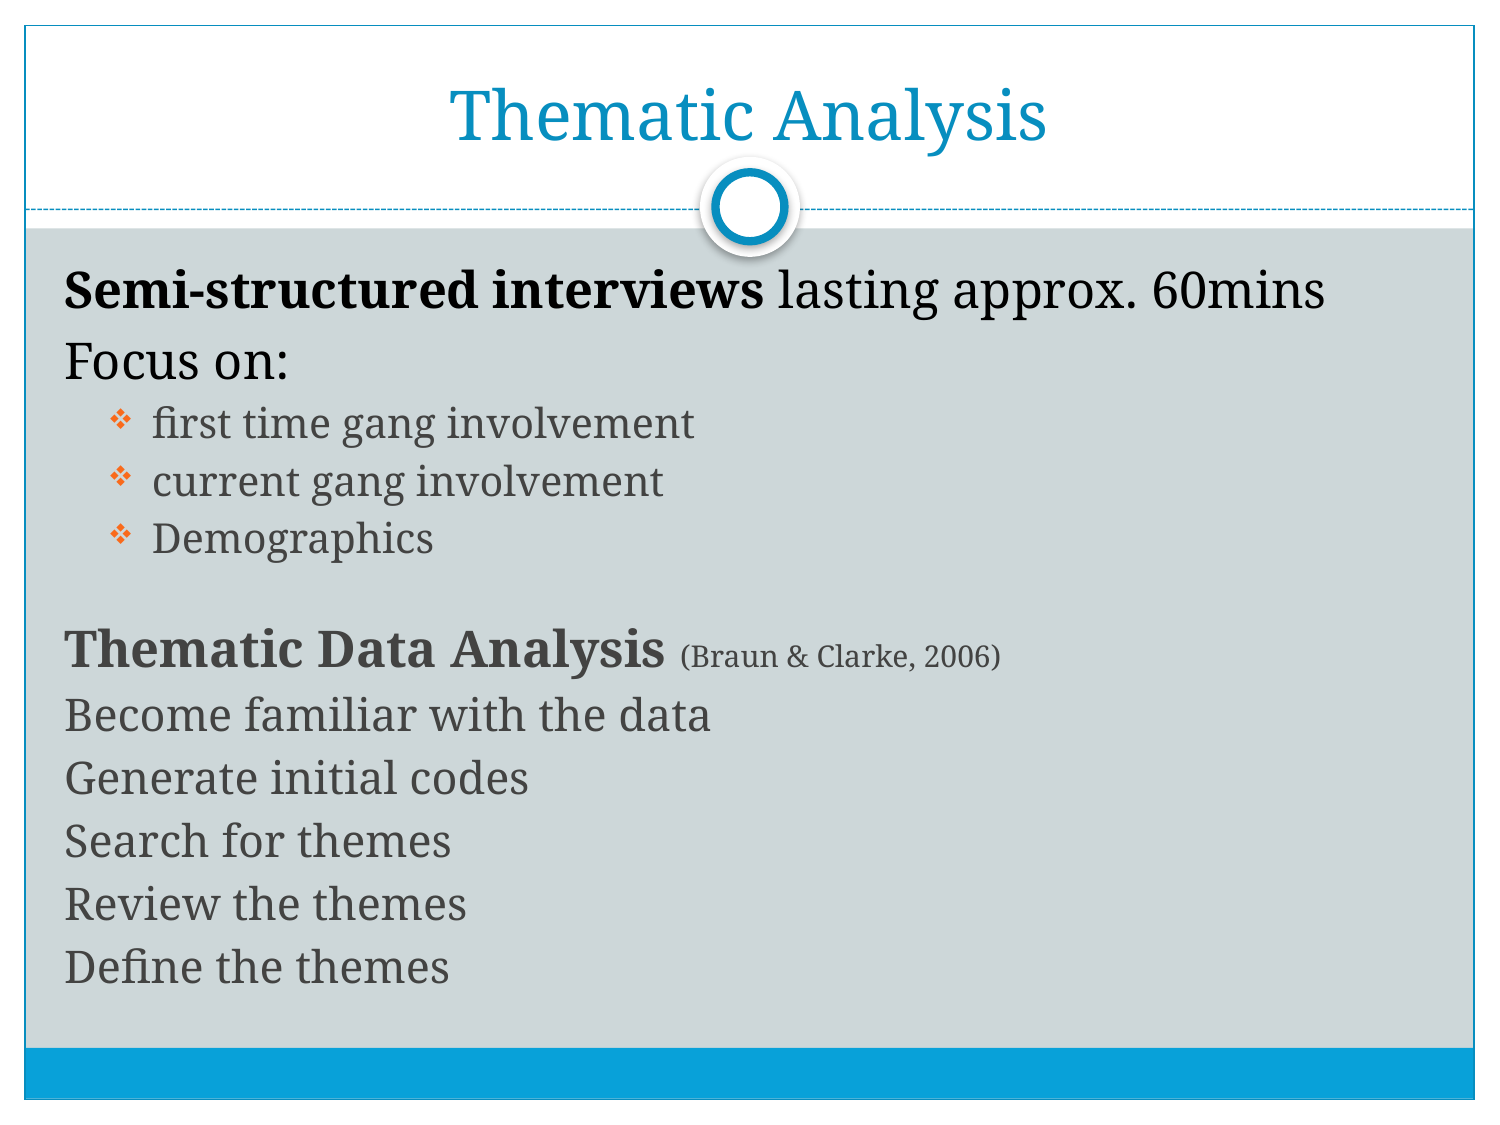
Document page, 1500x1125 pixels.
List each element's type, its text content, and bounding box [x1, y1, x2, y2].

title Thematic Analysis [49, 37, 1450, 162]
list Semi-structured interviews lasting approx. 60mins Focus on: first time gang involvement current gang involvement Demographics Thematic Data Analysis (Braun & Clarke, 2006) Become familiar with the data Generate initial codes Search for themes Review the themes Define the themes [49, 250, 1445, 1001]
